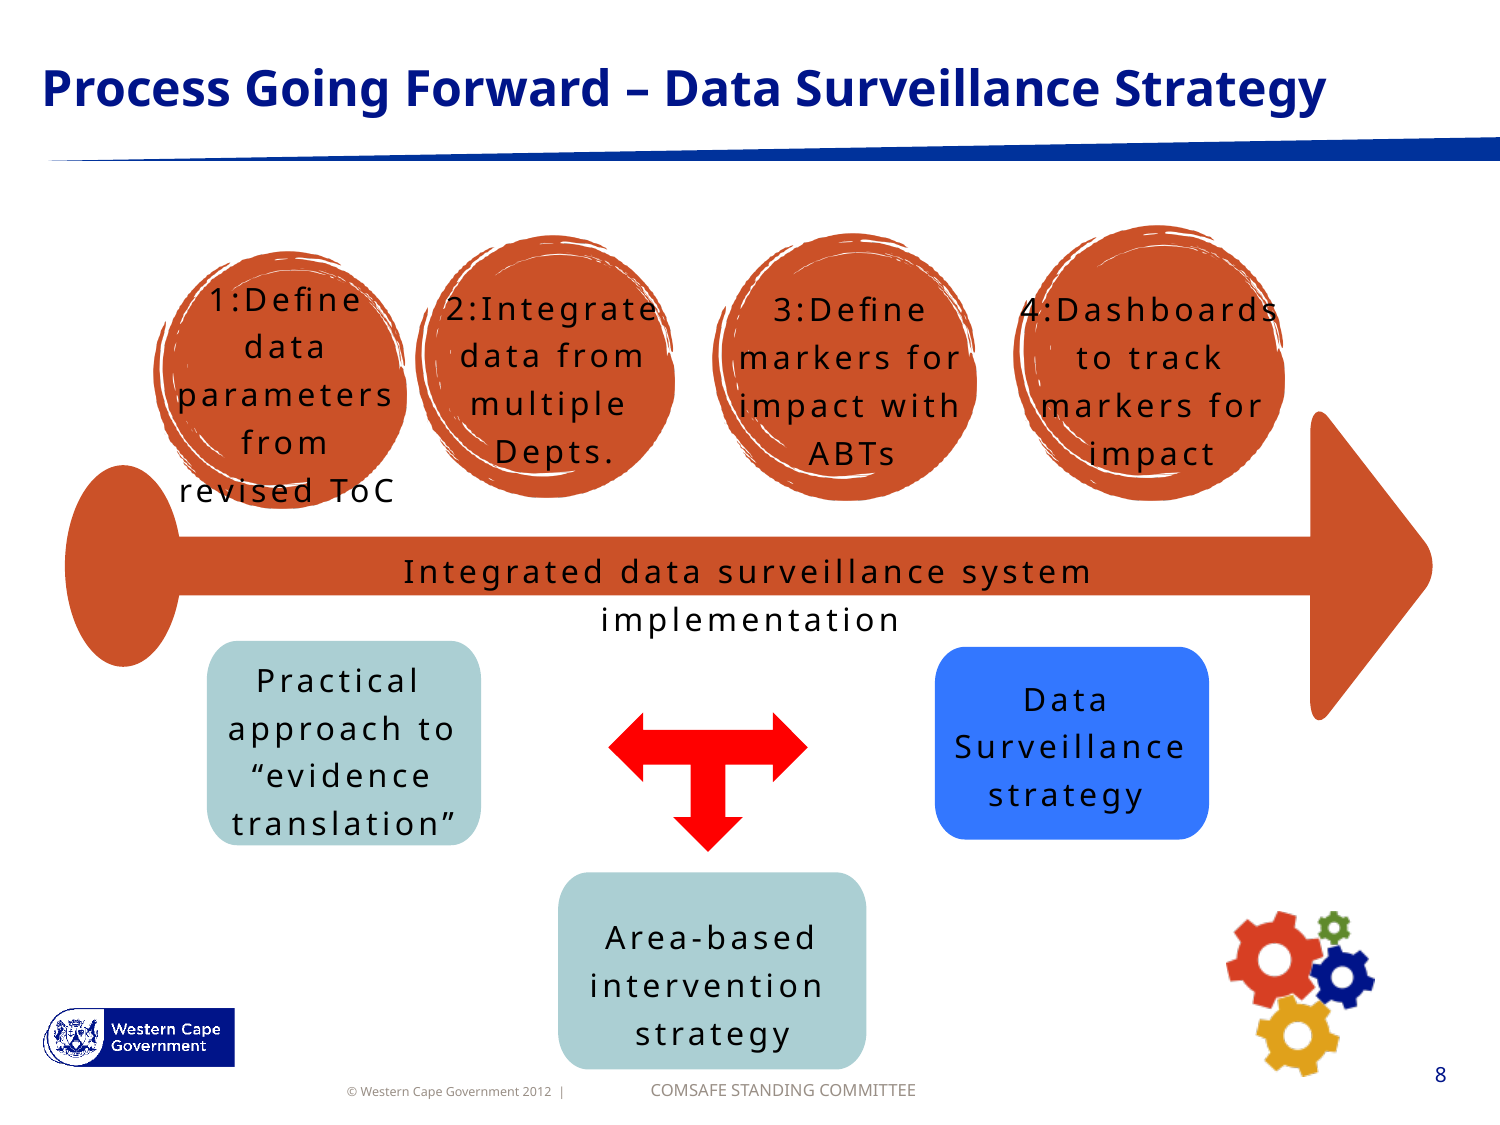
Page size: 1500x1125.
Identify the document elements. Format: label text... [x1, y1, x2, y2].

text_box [178, 640, 509, 846]
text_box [916, 646, 1227, 840]
text_box [606, 737, 810, 854]
text_box Process Going Forward – Data Surveillance Strategy [41, 48, 1383, 117]
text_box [1013, 225, 1286, 519]
picture [27, 988, 254, 1086]
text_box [153, 251, 407, 509]
text_box COMSAFE Standing Committee [635, 1072, 1197, 1111]
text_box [711, 232, 984, 501]
text_box 8 [1398, 1054, 1483, 1093]
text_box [64, 404, 1436, 728]
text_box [507, 872, 917, 1070]
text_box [415, 235, 684, 499]
picture [1226, 910, 1375, 1077]
